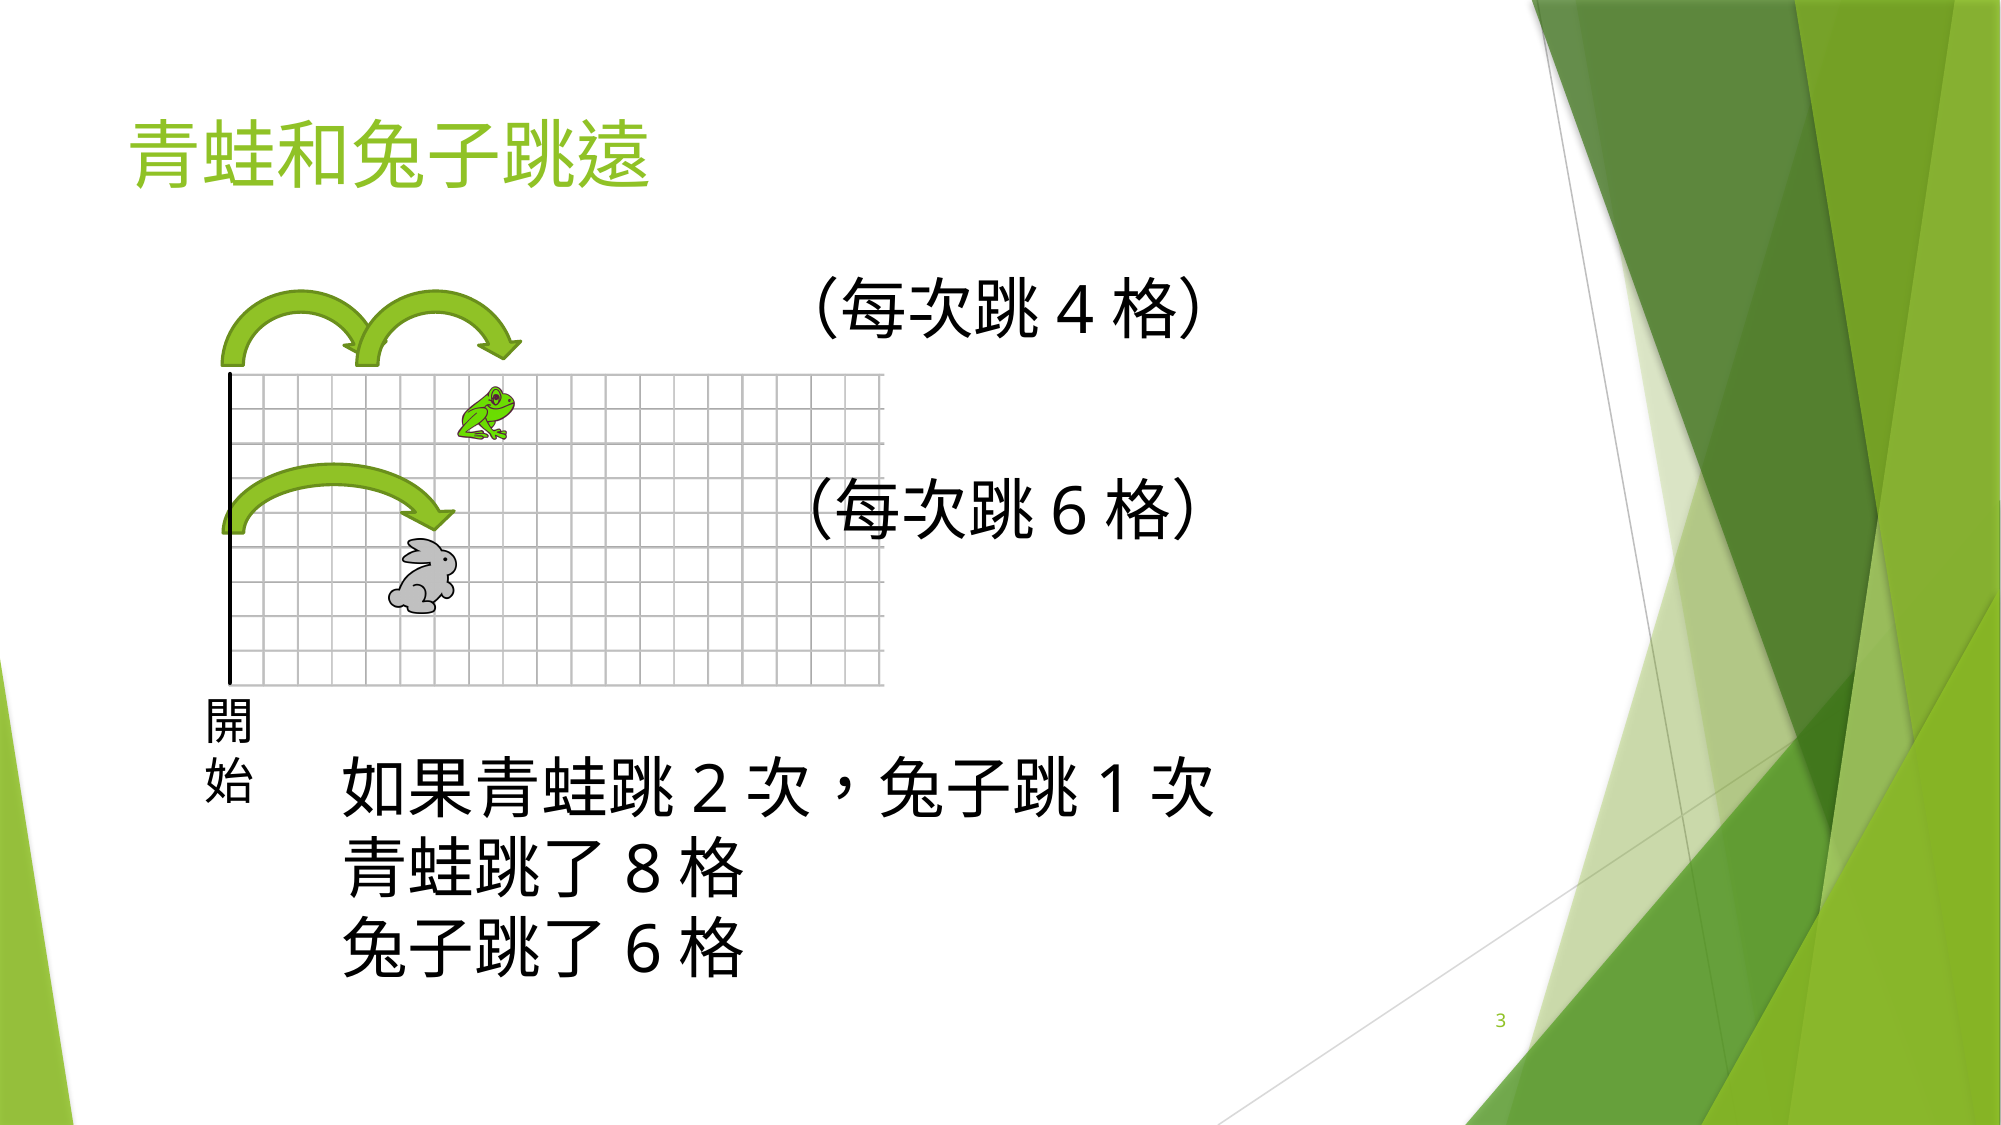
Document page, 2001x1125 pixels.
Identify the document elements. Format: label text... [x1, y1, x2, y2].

title 青蛙和兔子跳遠 [111, 99, 1522, 317]
picture [202, 316, 885, 737]
text_box （每次跳4格） [759, 259, 1260, 355]
text_box 開始 [189, 682, 275, 817]
text_box [375, 289, 496, 315]
text_box [240, 289, 362, 315]
slide_number 3 [1409, 991, 1522, 1051]
text_box （每次跳6格） [889, 460, 1254, 555]
text_box 如果青蛙跳2次，兔子跳1次 青蛙跳了8格 兔子跳了6格 [326, 738, 1233, 994]
